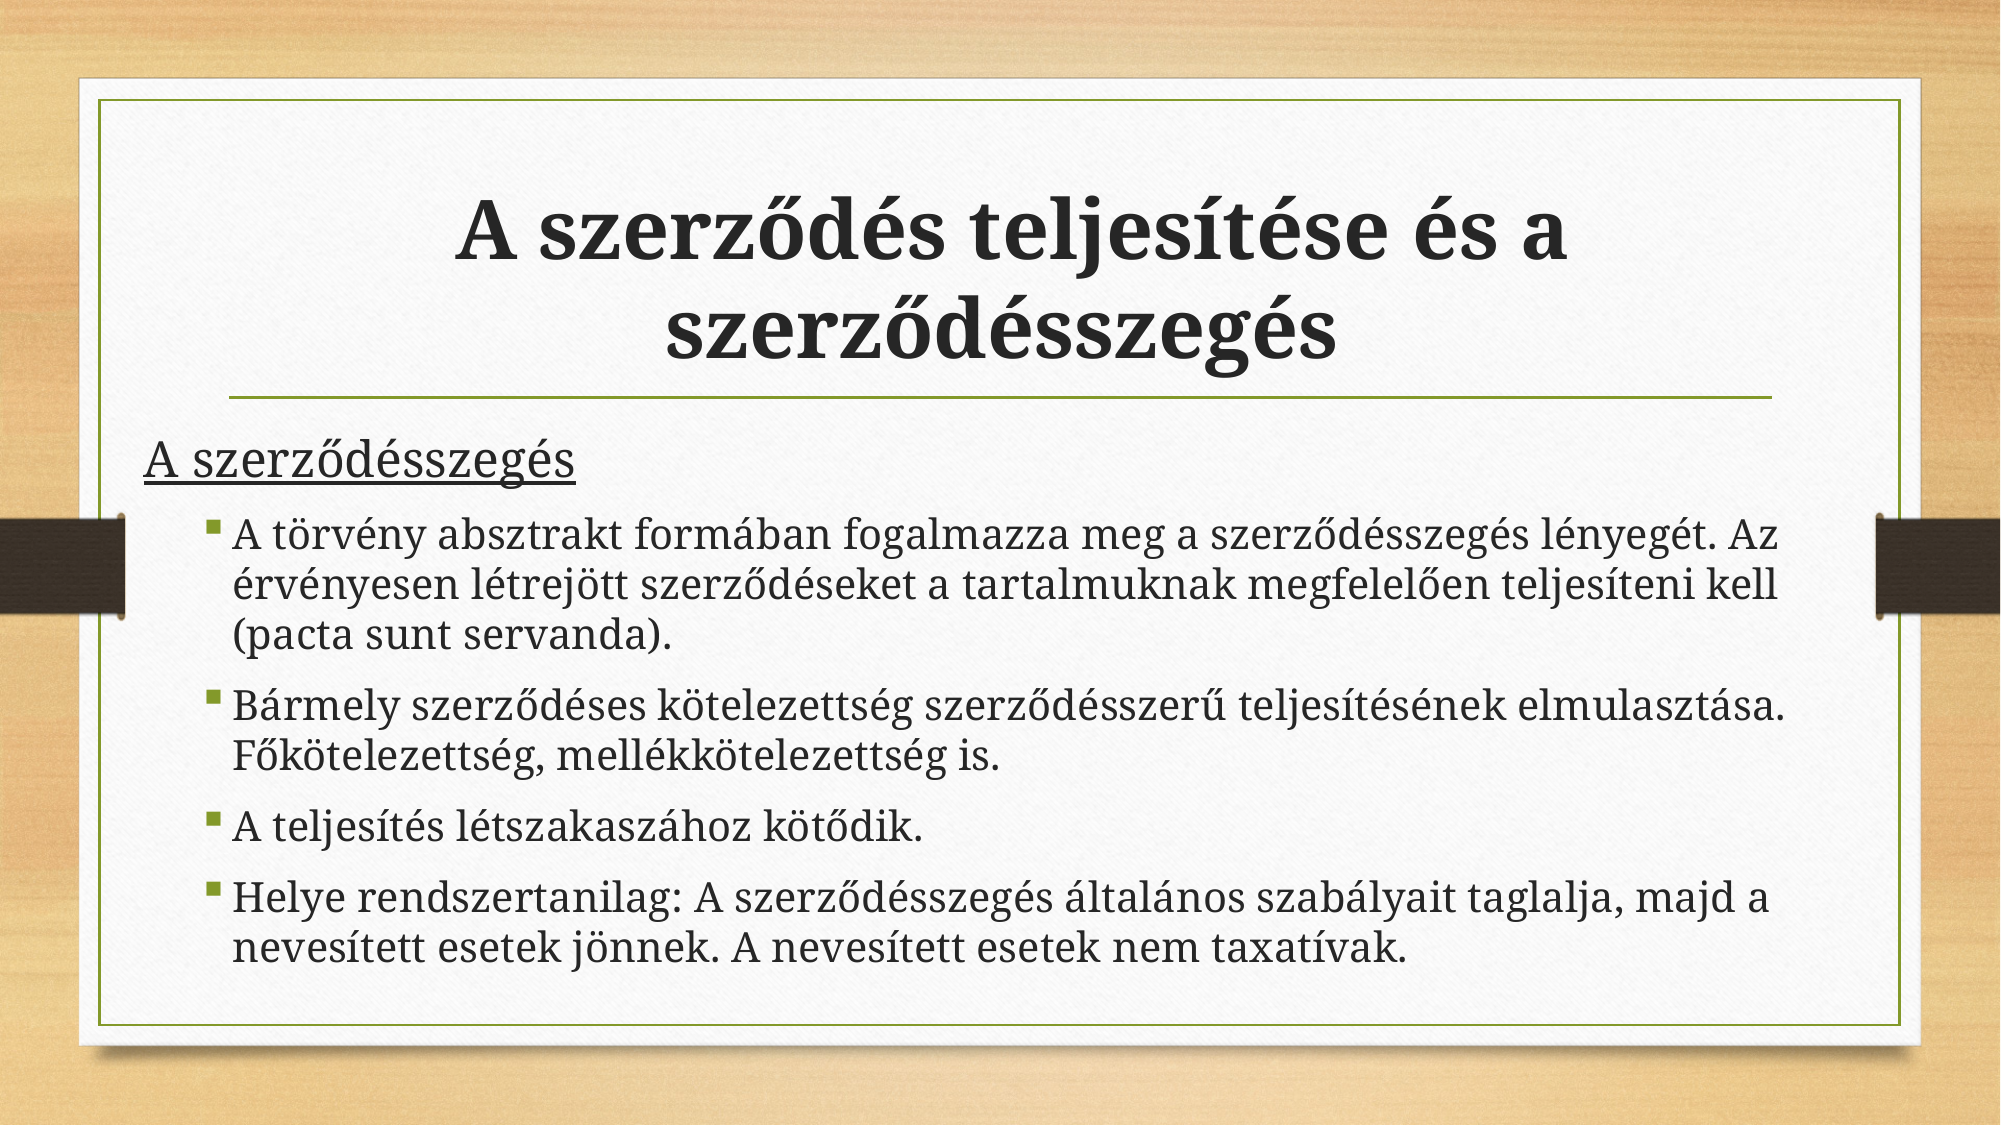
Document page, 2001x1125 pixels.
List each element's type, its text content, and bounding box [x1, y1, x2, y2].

title A szerződés teljesítése és a szerződésszegés [166, 169, 1860, 384]
list A szerződésszegés A törvény absztrakt formában fogalmazza meg a szerződésszegés lényegét. Az érvényesen létrejött szerződéseket a tartalmuknak megfelelően teljesíteni kell (pacta sunt servanda). Bármely szerződéses kötelezettség szerződésszerű teljesítésének elmulasztása. Főkötelezettség, mellékkötelezettség is. A teljesítés létszakaszához kötődik. Helye rendszertanilag: A szerződésszegés általános szabályait taglalja, majd a nevesített esetek jönnek. A nevesített esetek nem taxatívak. [128, 419, 1860, 1023]
picture [0, 0, 2001, 1125]
